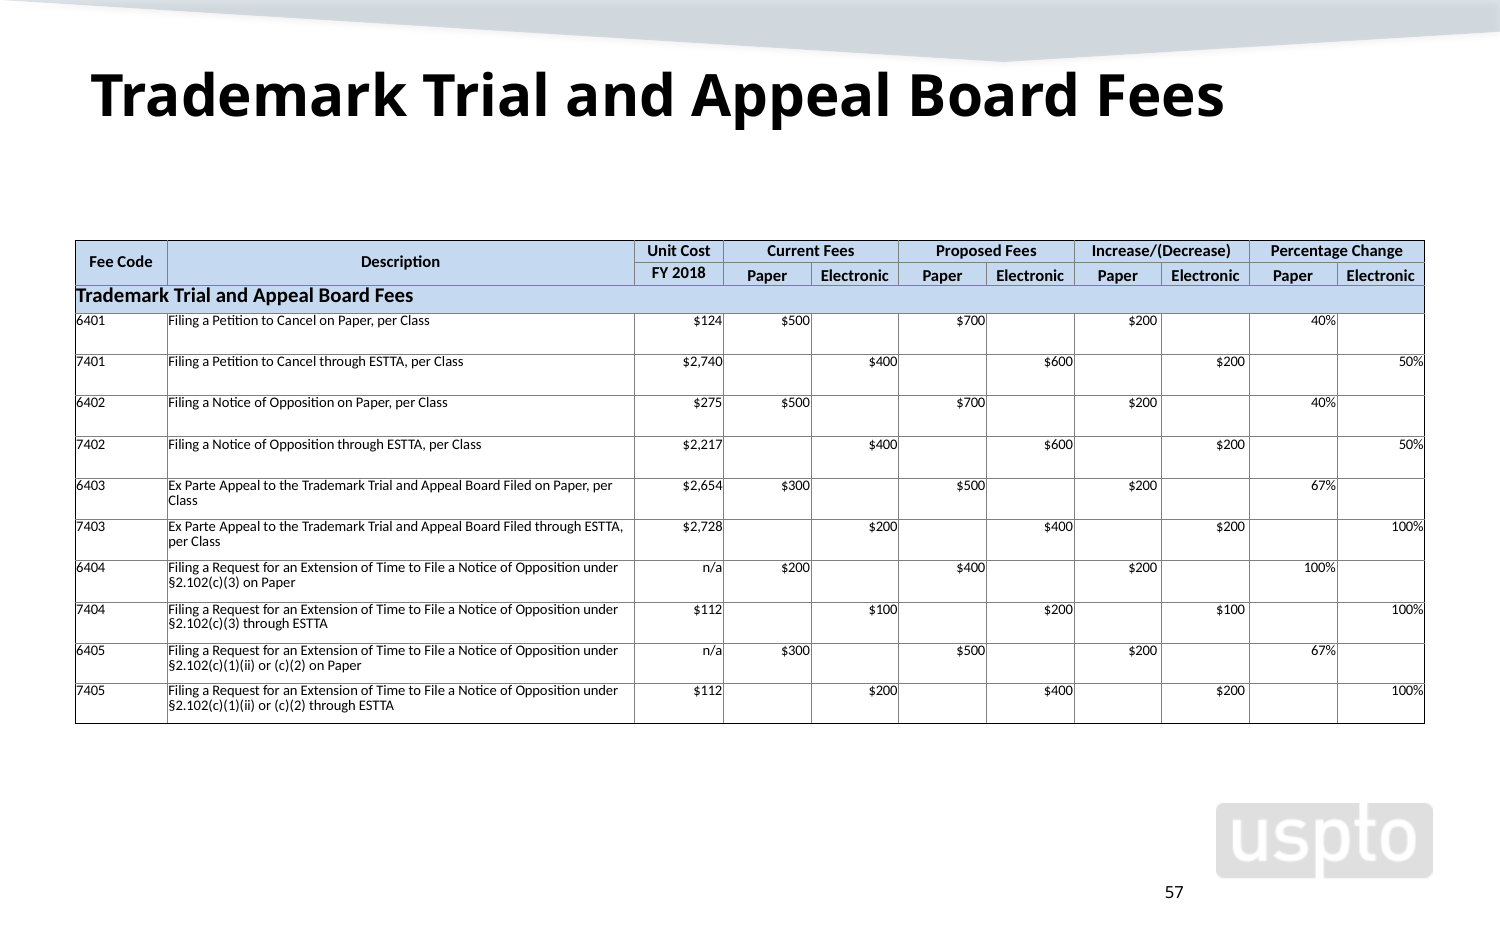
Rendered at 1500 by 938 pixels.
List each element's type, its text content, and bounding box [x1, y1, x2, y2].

table_cell Filing a Petition to Cancel on Paper, per Class [168, 314, 634, 354]
table_cell $400 [812, 437, 898, 478]
table_header Current Fees [724, 241, 898, 262]
table_cell Electronic [812, 263, 898, 285]
table_cell 50% [1338, 355, 1424, 395]
table_cell [1075, 437, 1161, 478]
table_cell 7405 [76, 684, 167, 723]
table_cell [1338, 479, 1424, 519]
table_cell [1250, 355, 1337, 395]
table_cell [724, 437, 811, 478]
table_cell [812, 479, 898, 519]
picture [1216, 803, 1433, 868]
table_header Fee Code [76, 241, 167, 285]
table_cell [724, 520, 811, 560]
table_cell $200 [1075, 396, 1161, 436]
table_cell $700 [899, 396, 986, 436]
table_cell 100% [1338, 520, 1424, 560]
table_cell 100% [1250, 561, 1337, 602]
table_cell Filing a Request for an Extension of Time to File a Notice of Opposition under §2.102(c)(3) on Paper [168, 561, 634, 602]
table_cell $500 [724, 396, 811, 436]
table_cell [1162, 396, 1249, 436]
table_cell [1075, 355, 1161, 395]
table_cell [1250, 520, 1337, 560]
table_cell 7403 [76, 520, 167, 560]
table_cell $200 [1075, 314, 1161, 354]
title Trademark Trial and Appeal Board Fees [75, 50, 1385, 134]
table_cell [1338, 644, 1424, 683]
table_cell [1075, 603, 1161, 643]
table_cell [1162, 479, 1249, 519]
table_cell $200 [1162, 520, 1249, 560]
table_header Proposed Fees [899, 241, 1074, 262]
table_cell $2,654 [635, 479, 723, 519]
table_cell Paper [899, 263, 986, 285]
table_cell $500 [899, 479, 986, 519]
table_cell Filing a Request for an Extension of Time to File a Notice of Opposition under §2.102(c)(1)(ii) or (c)(2) on Paper [168, 644, 634, 683]
table_cell $300 [724, 479, 811, 519]
table_cell $124 [635, 314, 723, 354]
table_cell [1075, 684, 1161, 723]
table_cell [724, 603, 811, 643]
table_cell Filing a Notice of Opposition on Paper, per Class [168, 396, 634, 436]
table_cell $200 [987, 603, 1074, 643]
table_cell Filing a Request for an Extension of Time to File a Notice of Opposition under §2.102(c)(1)(ii) or (c)(2) through ESTTA [168, 684, 634, 723]
table_cell $200 [1162, 437, 1249, 478]
table_cell Filing a Request for an Extension of Time to File a Notice of Opposition under §2.102(c)(3) through ESTTA [168, 603, 634, 643]
table_cell [1162, 314, 1249, 354]
table_cell $600 [987, 437, 1074, 478]
table_cell FY 2018 [635, 263, 723, 285]
table_cell $200 [1075, 644, 1161, 683]
table_cell n/a [635, 561, 723, 602]
table_header Increase/(Decrease) [1075, 241, 1249, 262]
table_cell [987, 396, 1074, 436]
table_cell Electronic [1162, 263, 1249, 285]
table_cell [899, 603, 986, 643]
table_cell [724, 684, 811, 723]
table_cell Ex Parte Appeal to the Trademark Trial and Appeal Board Filed through ESTTA, per Class [168, 520, 634, 560]
table_cell $400 [899, 561, 986, 602]
table_cell $100 [1162, 603, 1249, 643]
table_cell [899, 437, 986, 478]
table_cell $112 [635, 684, 723, 723]
table_cell [1162, 561, 1249, 602]
table_cell Paper [724, 263, 811, 285]
table_cell 6401 [76, 314, 167, 354]
table_cell $200 [1162, 684, 1249, 723]
table_cell $600 [987, 355, 1074, 395]
table_cell $200 [812, 684, 898, 723]
table_cell Trademark Trial and Appeal Board Fees [76, 286, 1424, 313]
table_cell $200 [1162, 355, 1249, 395]
table_cell 67% [1250, 644, 1337, 683]
slide_number 57 [1149, 868, 1500, 919]
table_cell Paper [1250, 263, 1337, 285]
table_cell [812, 314, 898, 354]
table_header Unit Cost [635, 241, 723, 262]
table_cell $400 [987, 520, 1074, 560]
table_cell [899, 684, 986, 723]
table_cell [1162, 644, 1249, 683]
table_cell $200 [1075, 479, 1161, 519]
table_cell [812, 644, 898, 683]
table_cell [899, 520, 986, 560]
table_cell $100 [812, 603, 898, 643]
table_cell 6403 [76, 479, 167, 519]
table_cell [812, 396, 898, 436]
table_cell [987, 561, 1074, 602]
table_cell Electronic [1338, 263, 1424, 285]
table_cell 7401 [76, 355, 167, 395]
table_cell 100% [1338, 684, 1424, 723]
table_cell 50% [1338, 437, 1424, 478]
table_cell 40% [1250, 396, 1337, 436]
table_cell [1338, 396, 1424, 436]
table_cell Electronic [987, 263, 1074, 285]
table_cell 6402 [76, 396, 167, 436]
table_cell n/a [635, 644, 723, 683]
table_cell [812, 561, 898, 602]
table_cell Ex Parte Appeal to the Trademark Trial and Appeal Board Filed on Paper, per Class [168, 479, 634, 519]
table_cell [1338, 561, 1424, 602]
table_cell $112 [635, 603, 723, 643]
table_header Description [168, 241, 634, 285]
table_cell $300 [724, 644, 811, 683]
table_cell [899, 355, 986, 395]
table_cell [1075, 520, 1161, 560]
table_cell [987, 479, 1074, 519]
table_cell 100% [1338, 603, 1424, 643]
table_cell $2,217 [635, 437, 723, 478]
table_cell [1250, 437, 1337, 478]
table_cell Paper [1075, 263, 1161, 285]
table_cell $500 [724, 314, 811, 354]
table_cell [1250, 603, 1337, 643]
table_cell $400 [987, 684, 1074, 723]
table_cell $2,740 [635, 355, 723, 395]
table_cell $2,728 [635, 520, 723, 560]
table_cell $700 [899, 314, 986, 354]
table_cell 7404 [76, 603, 167, 643]
table_cell $500 [899, 644, 986, 683]
table_cell $275 [635, 396, 723, 436]
table_cell [724, 355, 811, 395]
table_cell $400 [812, 355, 898, 395]
table_cell 40% [1250, 314, 1337, 354]
table_cell 7402 [76, 437, 167, 478]
table_header Percentage Change [1250, 241, 1424, 262]
table_cell 67% [1250, 479, 1337, 519]
table_cell [1250, 684, 1337, 723]
table_cell $200 [724, 561, 811, 602]
table_cell Filing a Notice of Opposition through ESTTA, per Class [168, 437, 634, 478]
table_cell [987, 644, 1074, 683]
table_cell [987, 314, 1074, 354]
table_cell $200 [1075, 561, 1161, 602]
table_cell $200 [812, 520, 898, 560]
table_cell [1338, 314, 1424, 354]
table_cell 6405 [76, 644, 167, 683]
table_cell 6404 [76, 561, 167, 602]
table_cell Filing a Petition to Cancel through ESTTA, per Class [168, 355, 634, 395]
